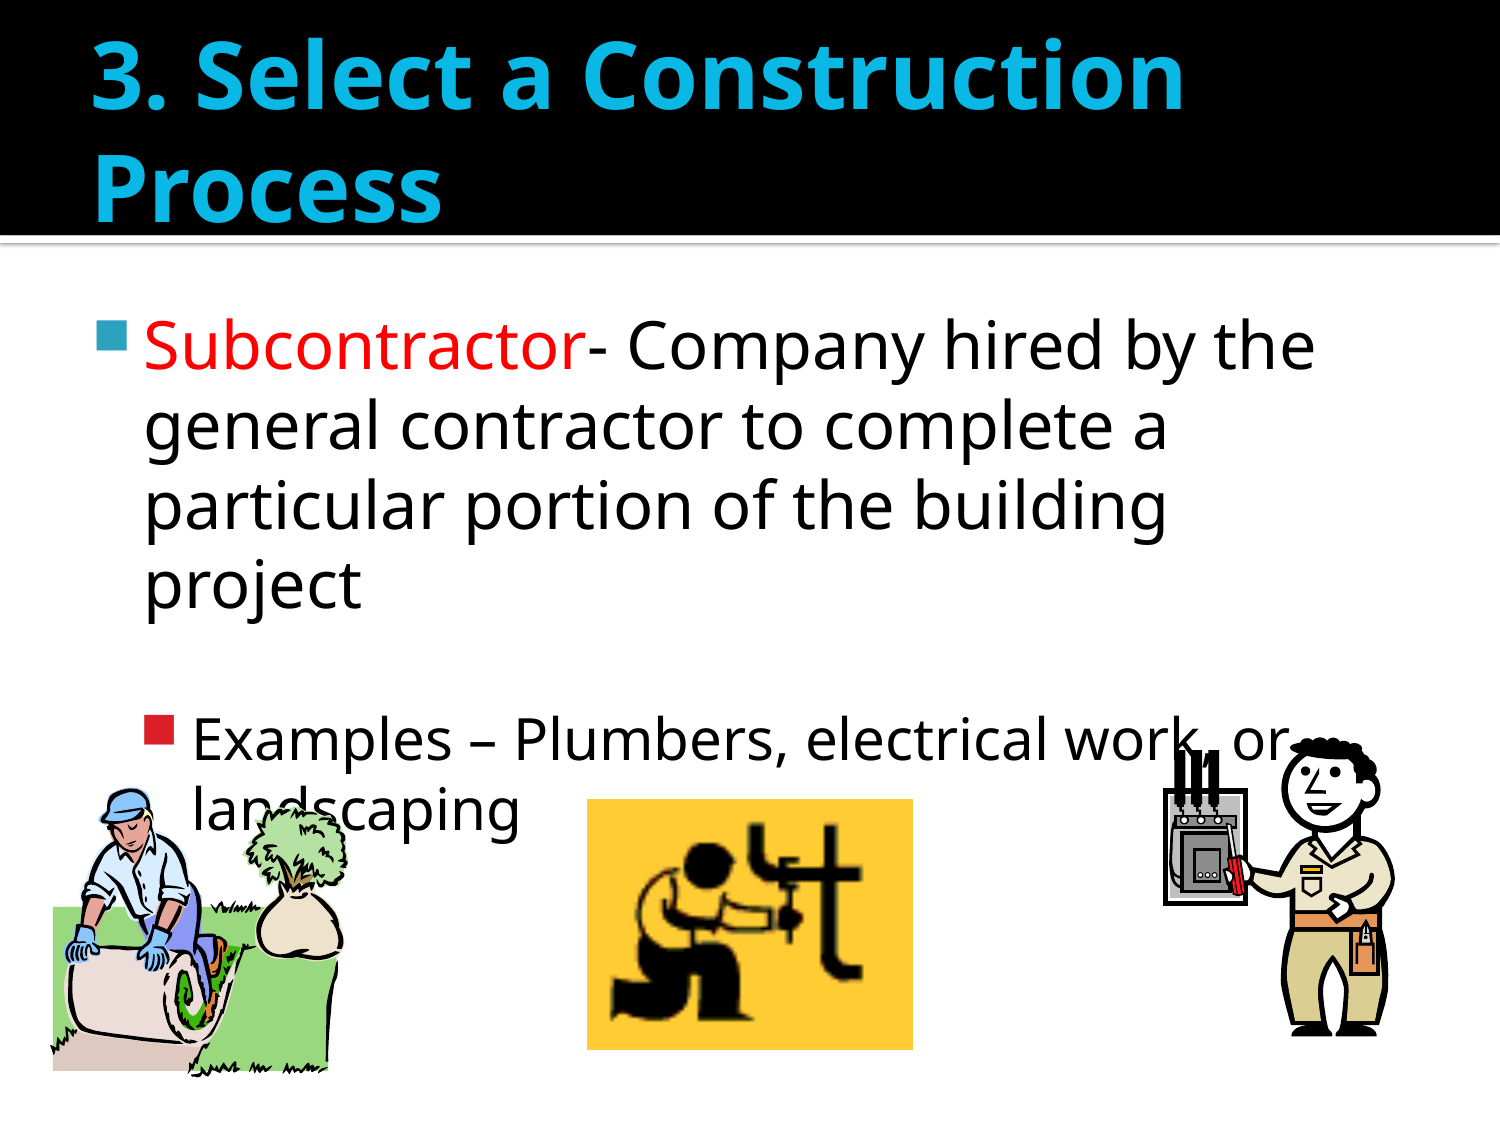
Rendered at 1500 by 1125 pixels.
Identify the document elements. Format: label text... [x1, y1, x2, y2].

title 3. Select a Construction Process [75, 25, 1425, 231]
picture [1162, 737, 1398, 1037]
picture [49, 787, 349, 1079]
picture [587, 799, 913, 1050]
list Subcontractor- Company hired by the general contractor to complete a particular portion of the building project Examples – Plumbers, electrical work, or landscaping [62, 287, 1413, 1047]
